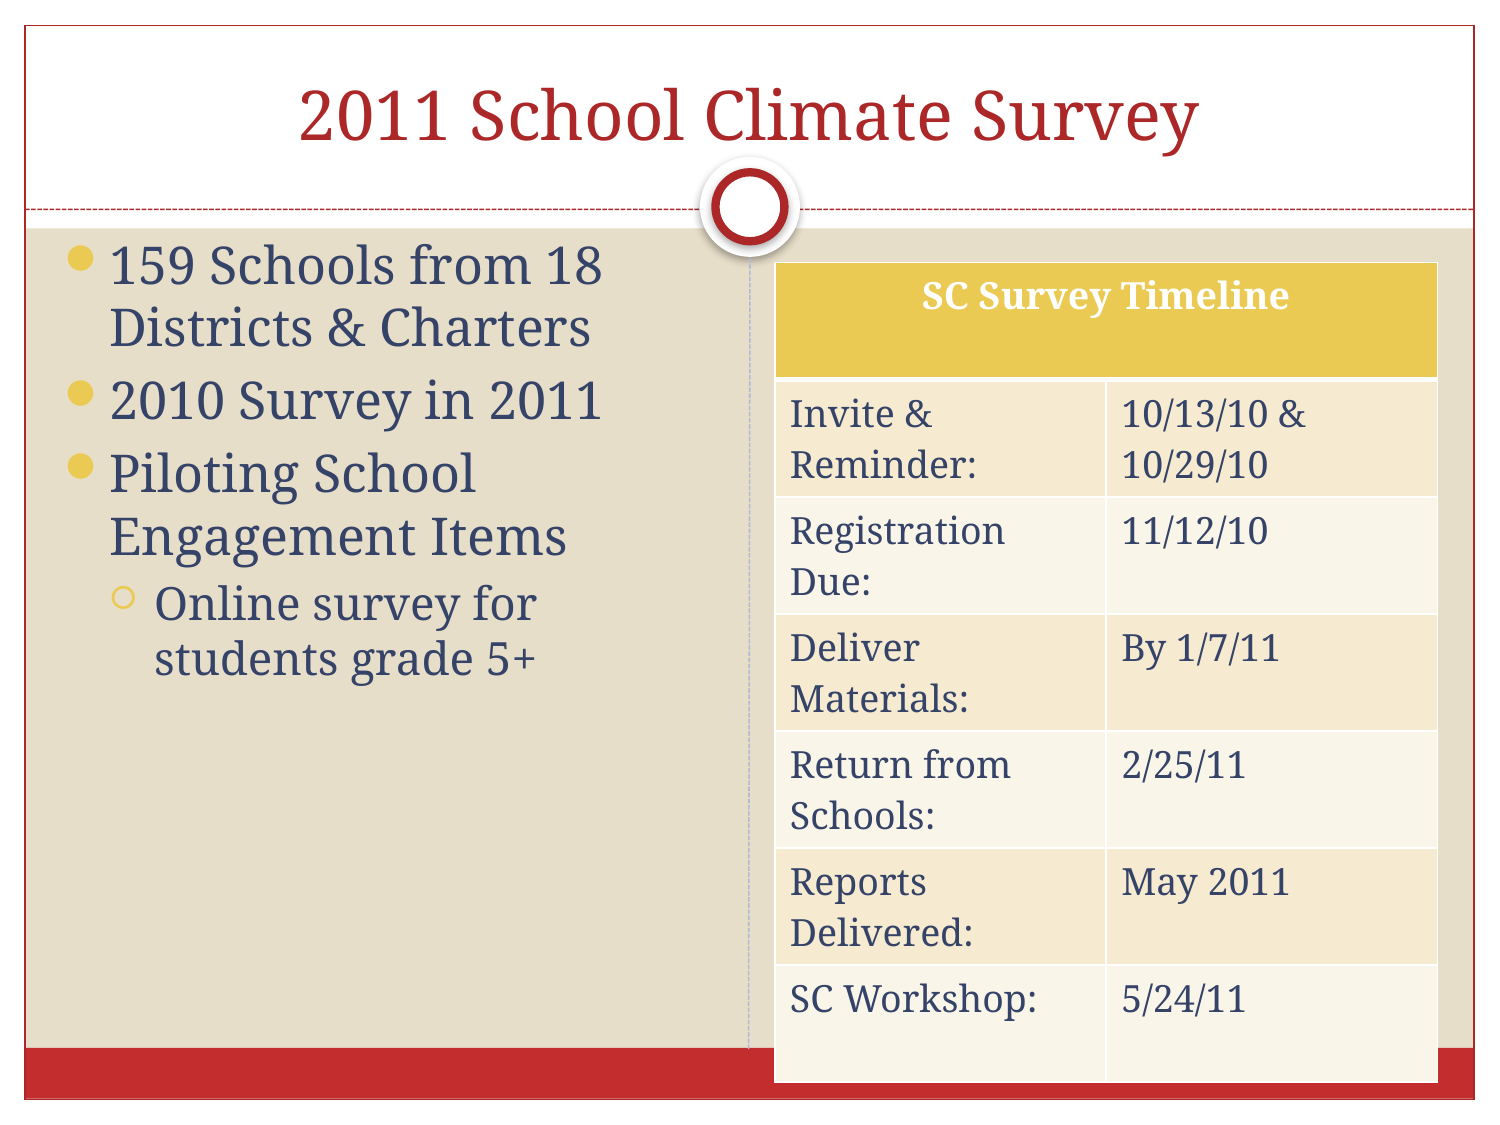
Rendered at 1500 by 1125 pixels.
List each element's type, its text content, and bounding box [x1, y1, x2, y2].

table_cell SC Workshop: [776, 966, 1105, 1081]
table_cell Invite & Reminder: [776, 382, 1105, 496]
table_cell Registration Due: [776, 498, 1105, 613]
table_cell Return from Schools: [776, 732, 1105, 847]
table_cell May 2011 [1107, 849, 1437, 964]
table_header SC Survey Timeline [776, 263, 1437, 377]
table_cell Deliver Materials: [776, 615, 1105, 730]
table_cell Reports Delivered: [776, 849, 1105, 964]
table_cell 11/12/10 [1107, 498, 1437, 613]
table_cell 5/24/11 [1107, 966, 1437, 1081]
table_cell By 1/7/11 [1107, 615, 1437, 730]
table_cell 10/13/10 & 10/29/10 [1107, 382, 1437, 496]
list 159 Schools from 18 Districts & Charters 2010 Survey in 2011 Piloting School Engagement Items Online survey for students grade 5+ [49, 224, 712, 993]
title 2011 School Climate Survey [49, 37, 1450, 162]
table_cell 2/25/11 [1107, 732, 1437, 847]
